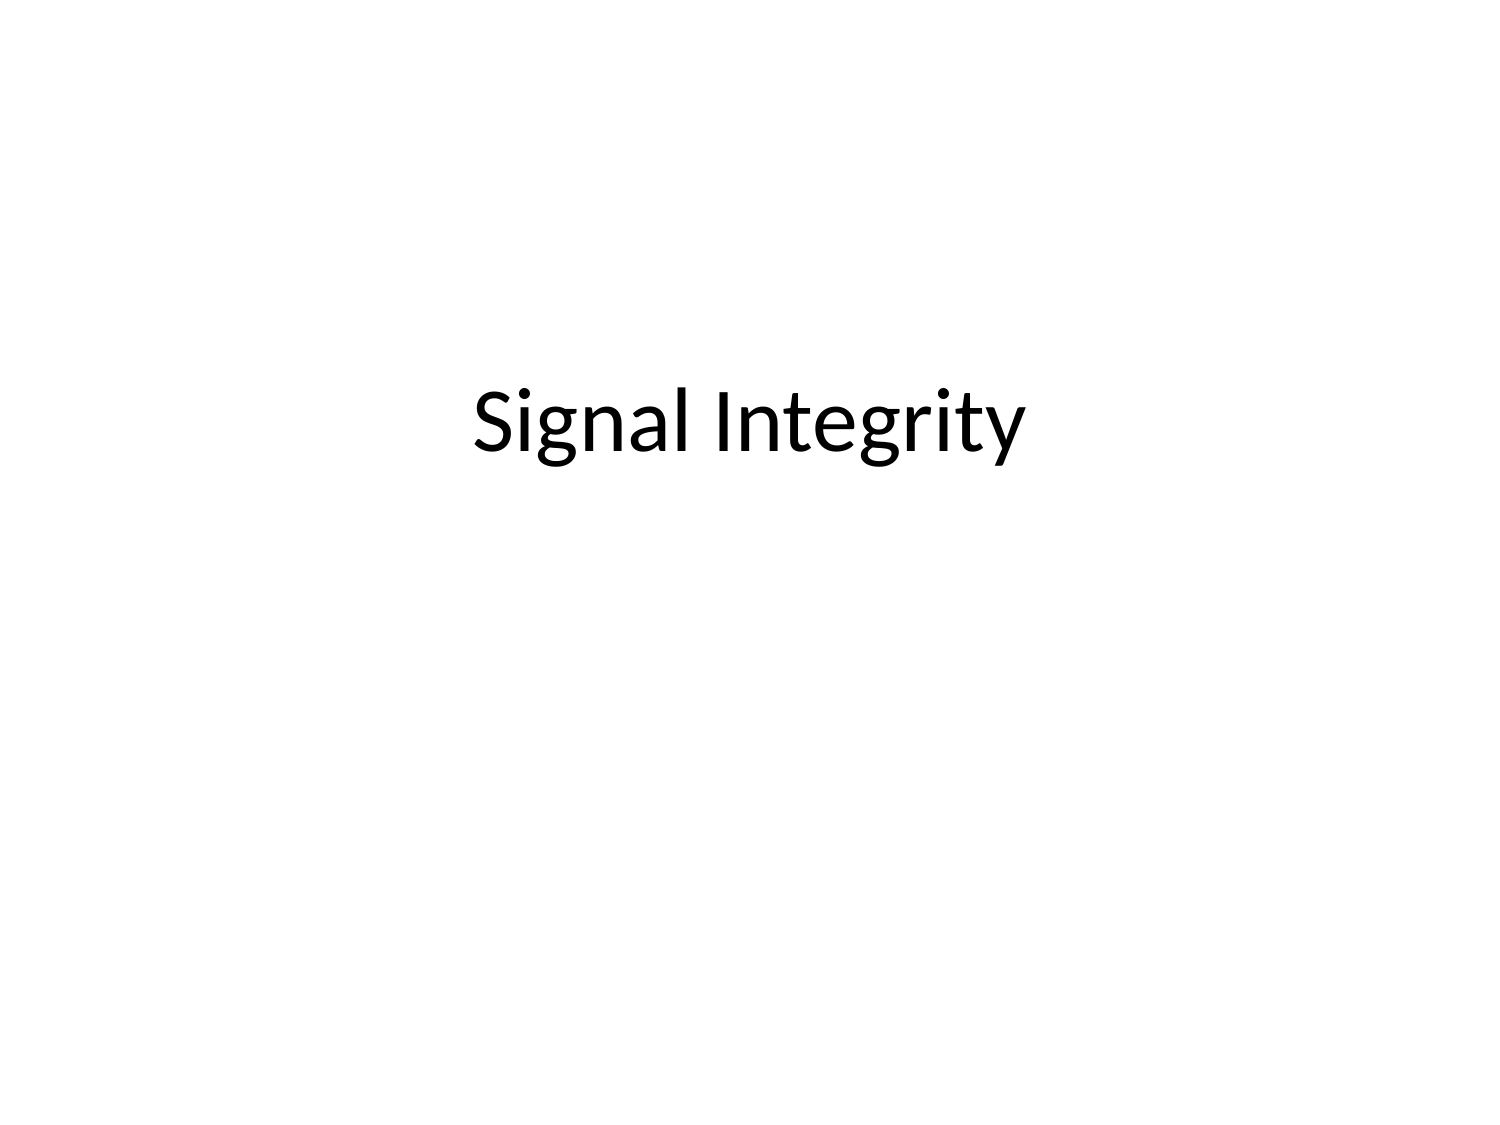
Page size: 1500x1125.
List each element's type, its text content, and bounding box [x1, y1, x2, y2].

title Signal Integrity [112, 349, 1388, 591]
